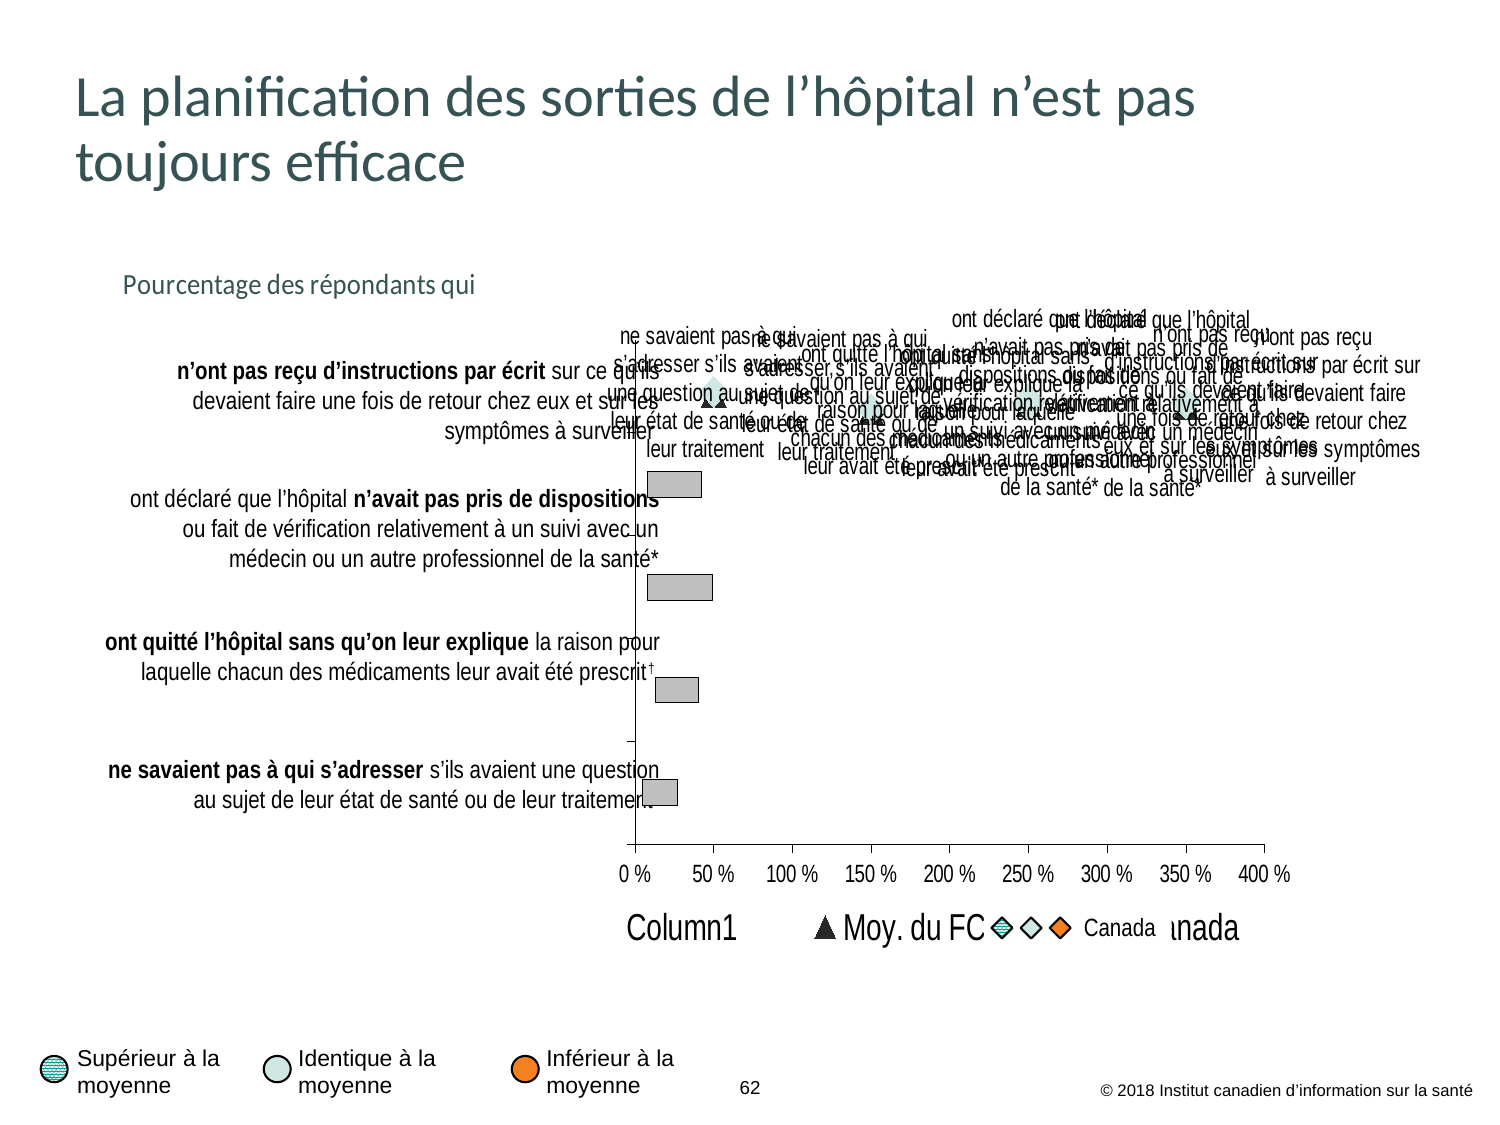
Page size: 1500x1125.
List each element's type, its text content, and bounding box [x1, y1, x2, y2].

text_box © 2018 Institut canadien d’information sur la santé [1057, 1072, 1489, 1108]
title La planification des sorties de l’hôpital n’est pas toujours efficace [75, 63, 1386, 195]
slide_number 62 [754, 1075, 925, 1099]
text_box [40, 1035, 751, 1107]
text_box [74, 241, 1422, 968]
